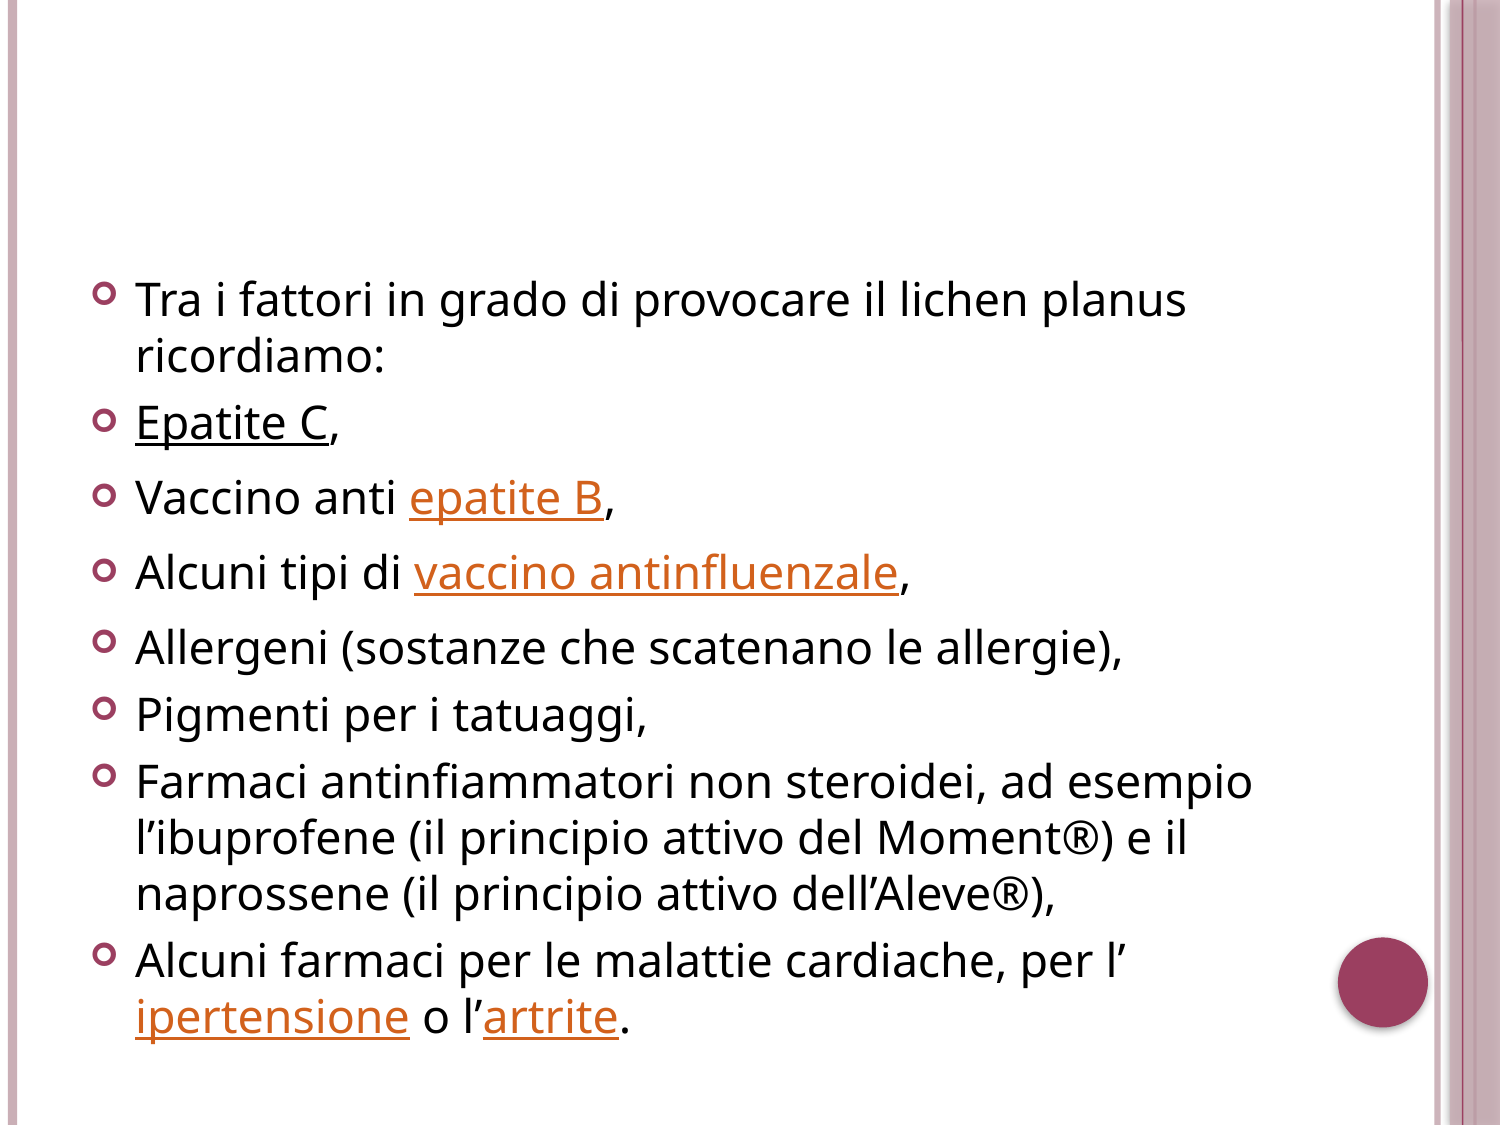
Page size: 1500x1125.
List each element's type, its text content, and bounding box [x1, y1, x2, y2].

list Tra i fattori in grado di provocare il lichen planus ricordiamo: Epatite C, Vaccino anti epatite B, Alcuni tipi di vaccino antinfluenzale, Allergeni (sostanze che scatenano le allergie), Pigmenti per i tatuaggi, Farmaci antinfiammatori non steroidei, ad esempio l’ibuprofene (il principio attivo del Moment®) e il naprossene (il principio attivo dell’Aleve®), Alcuni farmaci per le malattie cardiache, per l’ipertensione o l’artrite. [75, 262, 1300, 1062]
